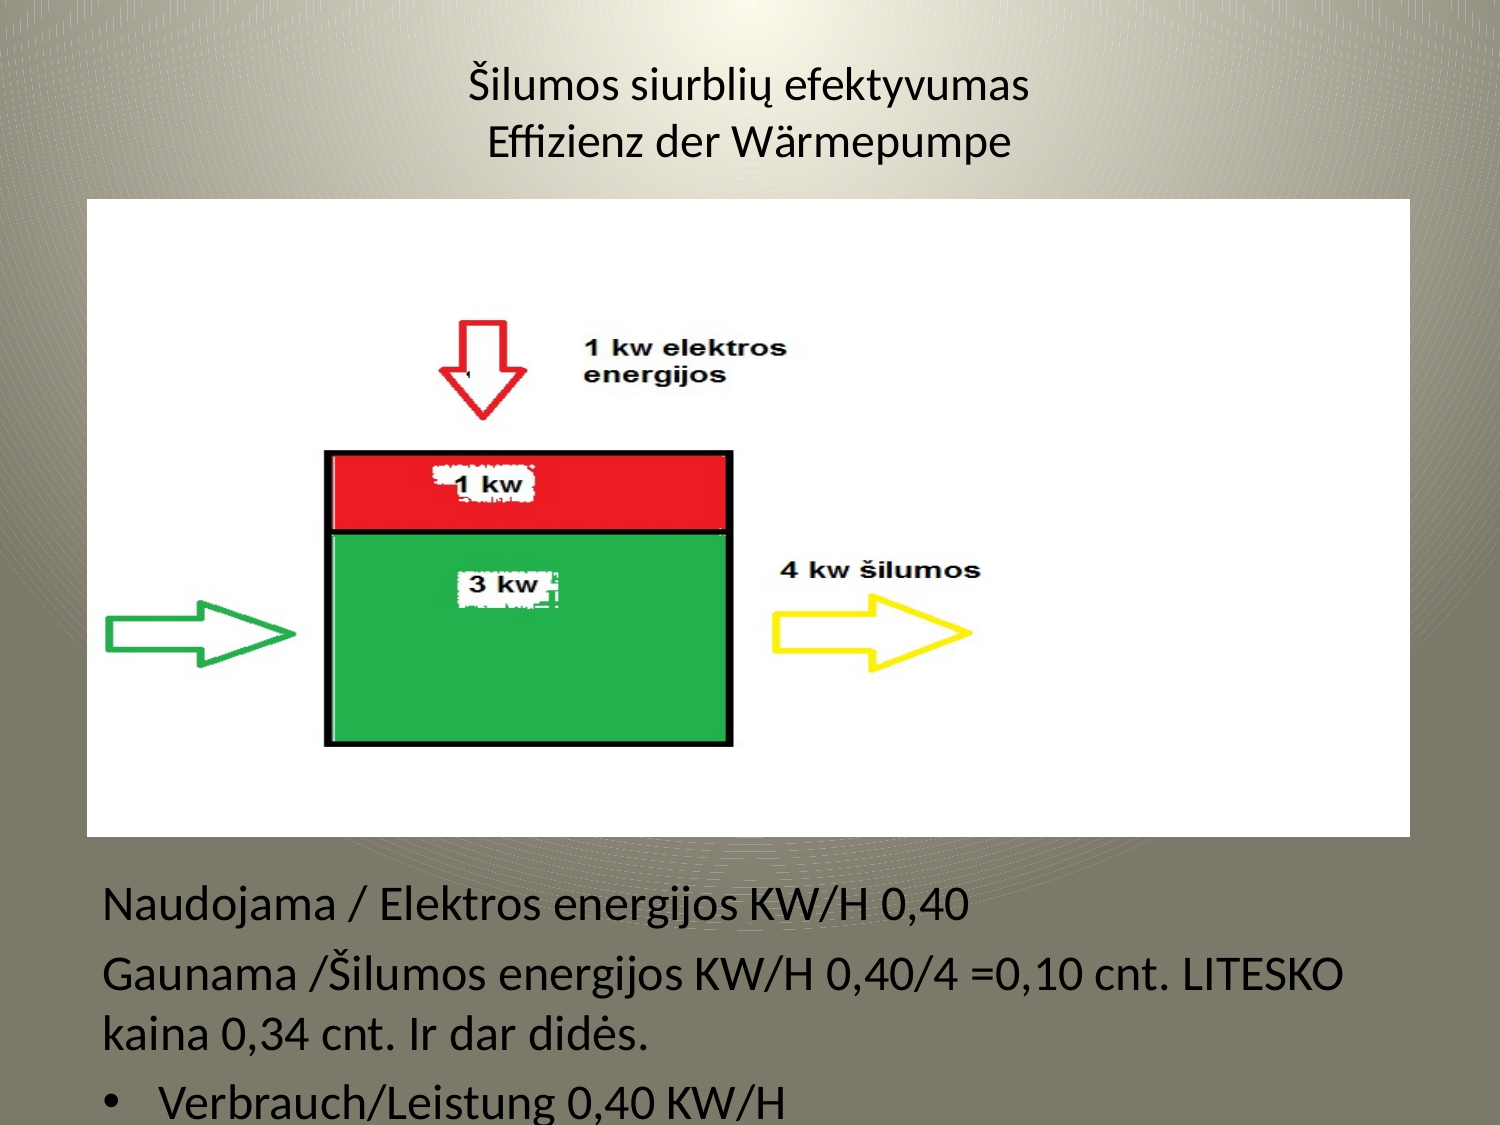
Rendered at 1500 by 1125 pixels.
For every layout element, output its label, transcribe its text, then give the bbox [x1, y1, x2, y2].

picture [87, 199, 1410, 838]
list Naudojama / Elektros energijos KW/H 0,40 Gaunama /Šilumos energijos KW/H 0,40/4 =0,10 cnt. LITESKO kaina 0,34 cnt. Ir dar didės. Verbrauch/Leistung 0,40 KW/H Gewinn von WärmeKW/H 0,40/4 =0,10 cnt. Preis von LITESKO 0,34 cnt. Preis wird noch steigen. [87, 862, 1379, 1125]
title Šilumos siurblių efektyvumas Effizienz der Wärmepumpe [75, 45, 1425, 233]
